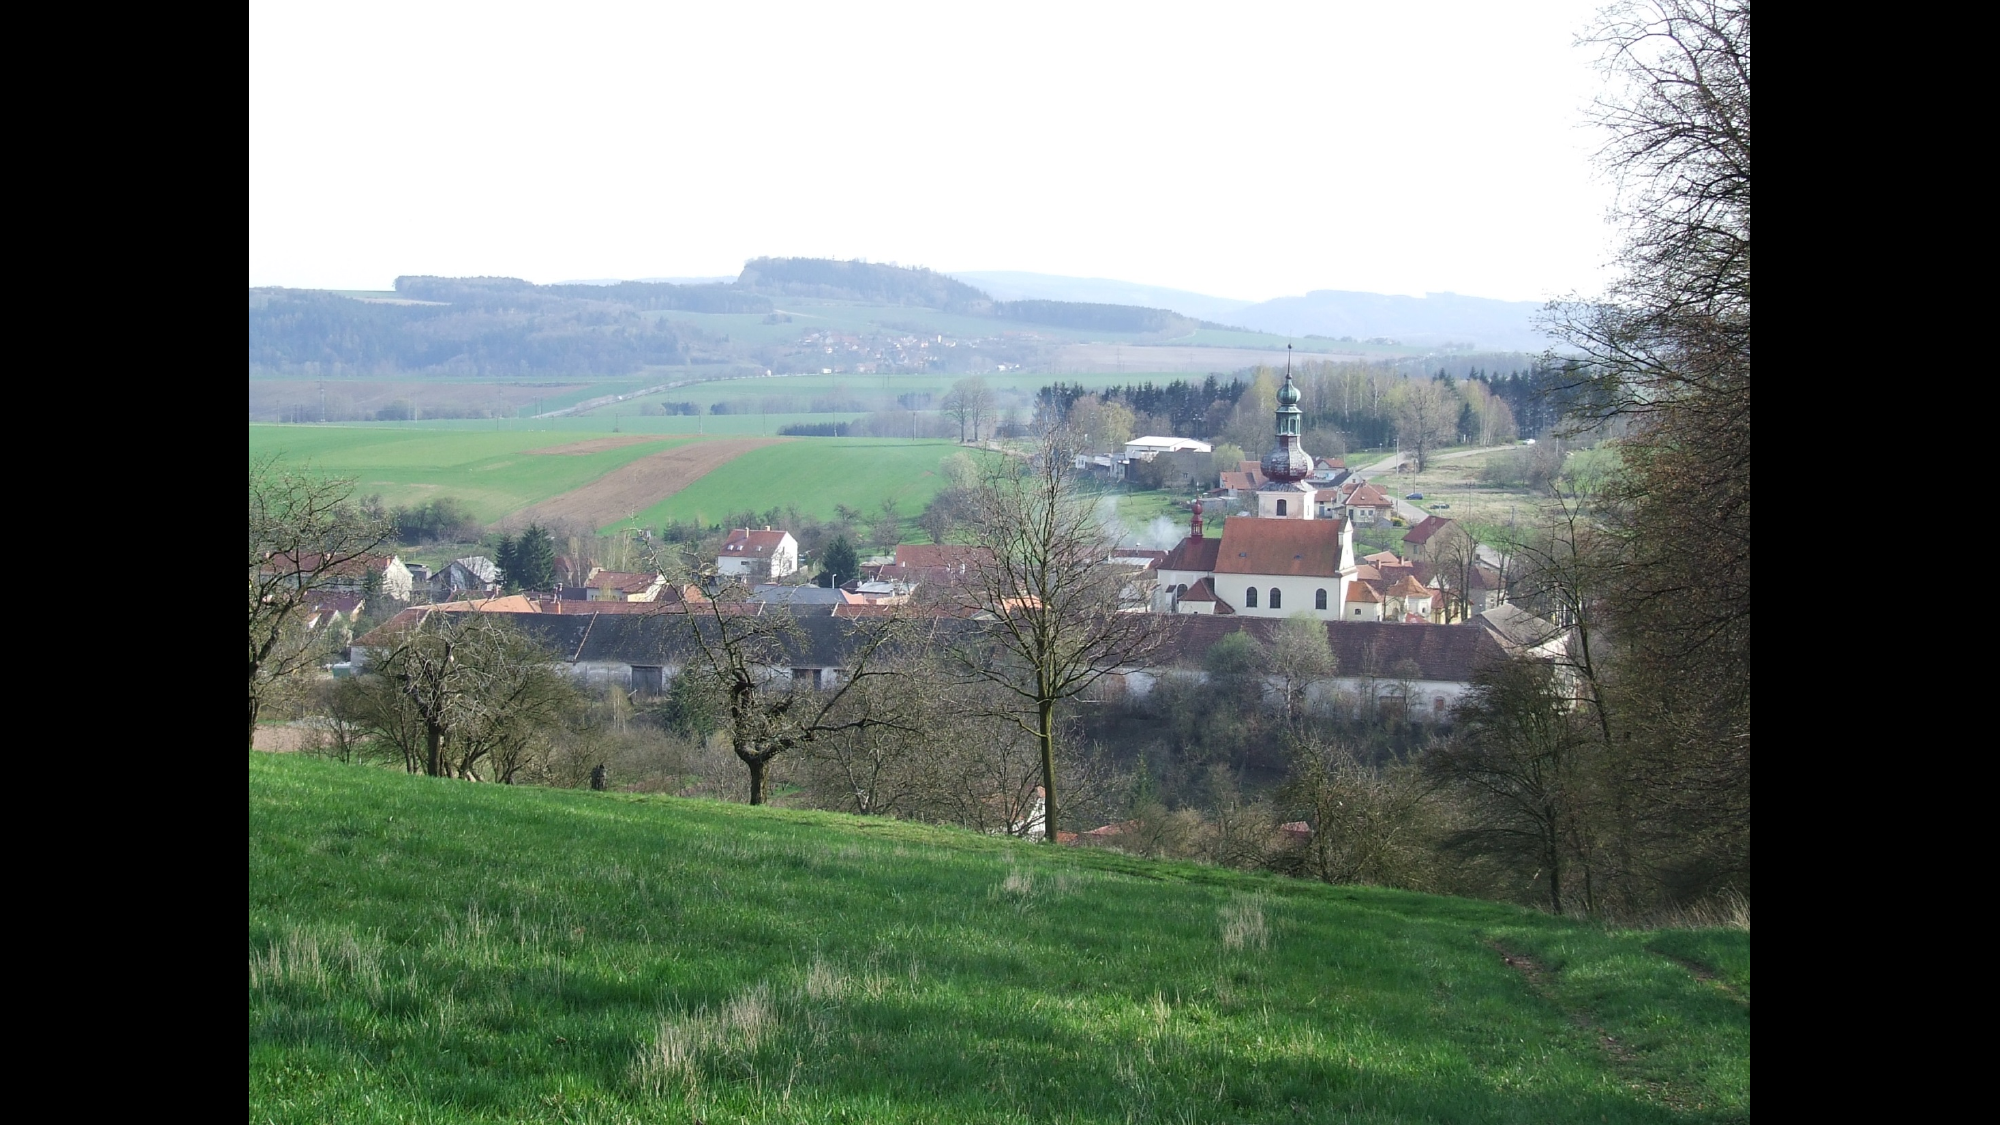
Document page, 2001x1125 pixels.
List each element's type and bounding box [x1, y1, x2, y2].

picture [249, 0, 1750, 1125]
